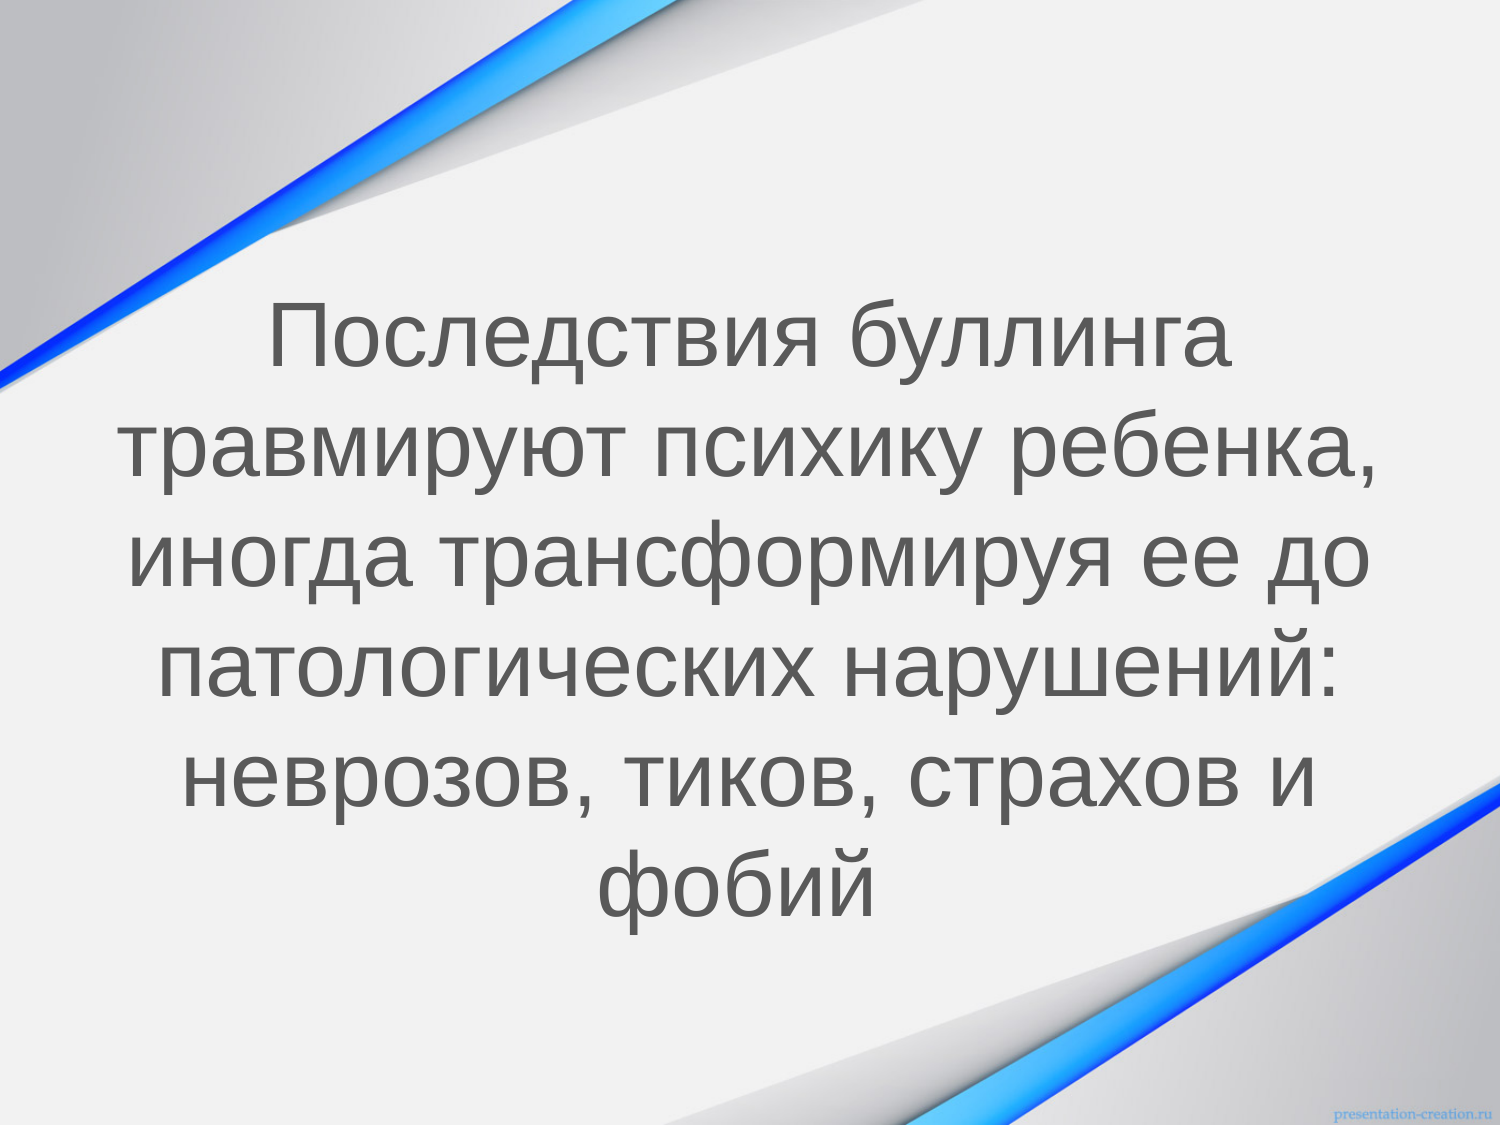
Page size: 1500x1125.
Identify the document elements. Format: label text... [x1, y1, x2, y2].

list Последствия буллинга травмируют психику ребенка, иногда трансформируя ее до патологических нарушений: неврозов, тиков, страхов и фобий [29, 267, 1471, 733]
picture [0, 0, 1500, 1125]
